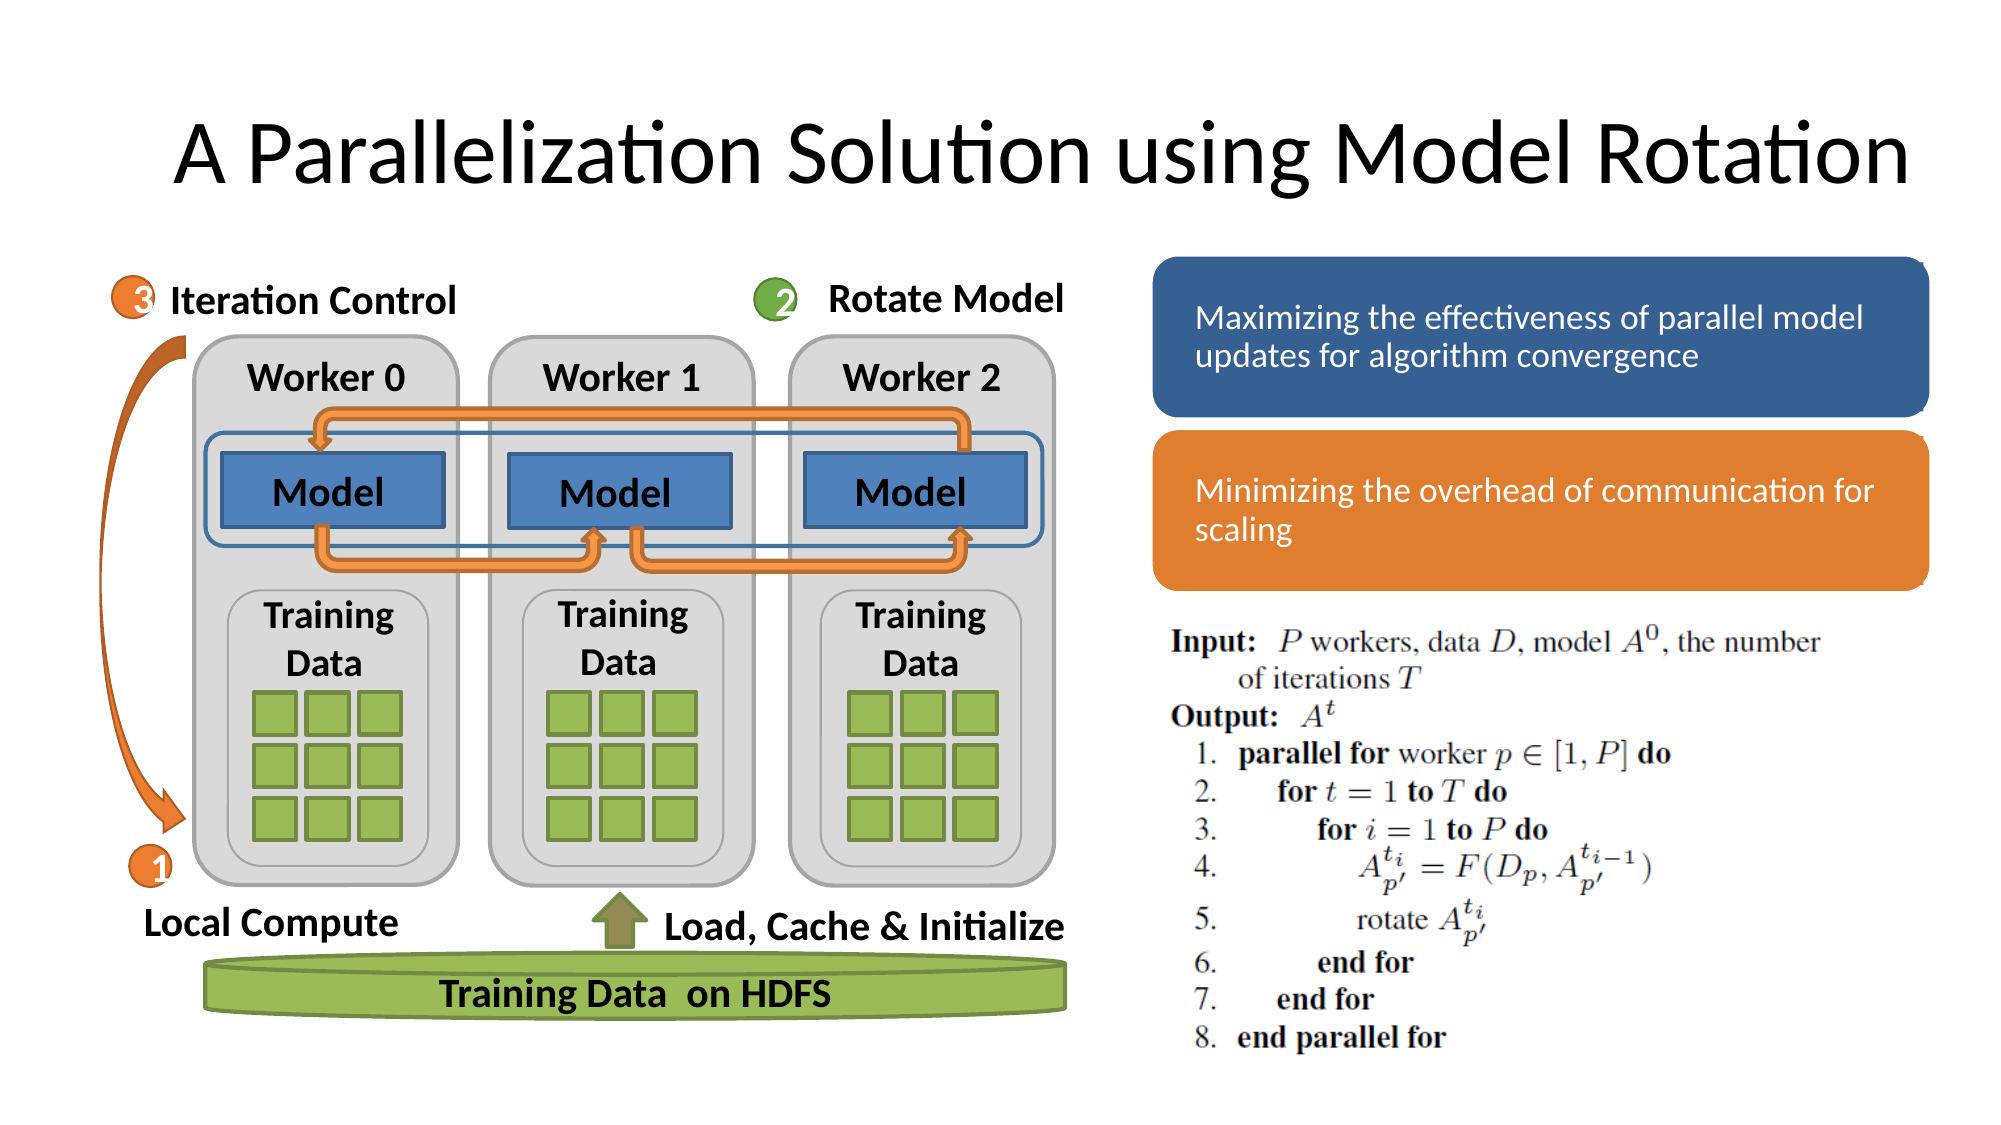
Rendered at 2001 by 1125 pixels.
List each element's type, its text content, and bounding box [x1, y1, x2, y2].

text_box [1150, 427, 1932, 594]
title A Parallelization Solution using Model Rotation [60, 75, 2000, 219]
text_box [100, 262, 1132, 1019]
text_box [1150, 254, 1932, 420]
picture [1164, 618, 1832, 1060]
